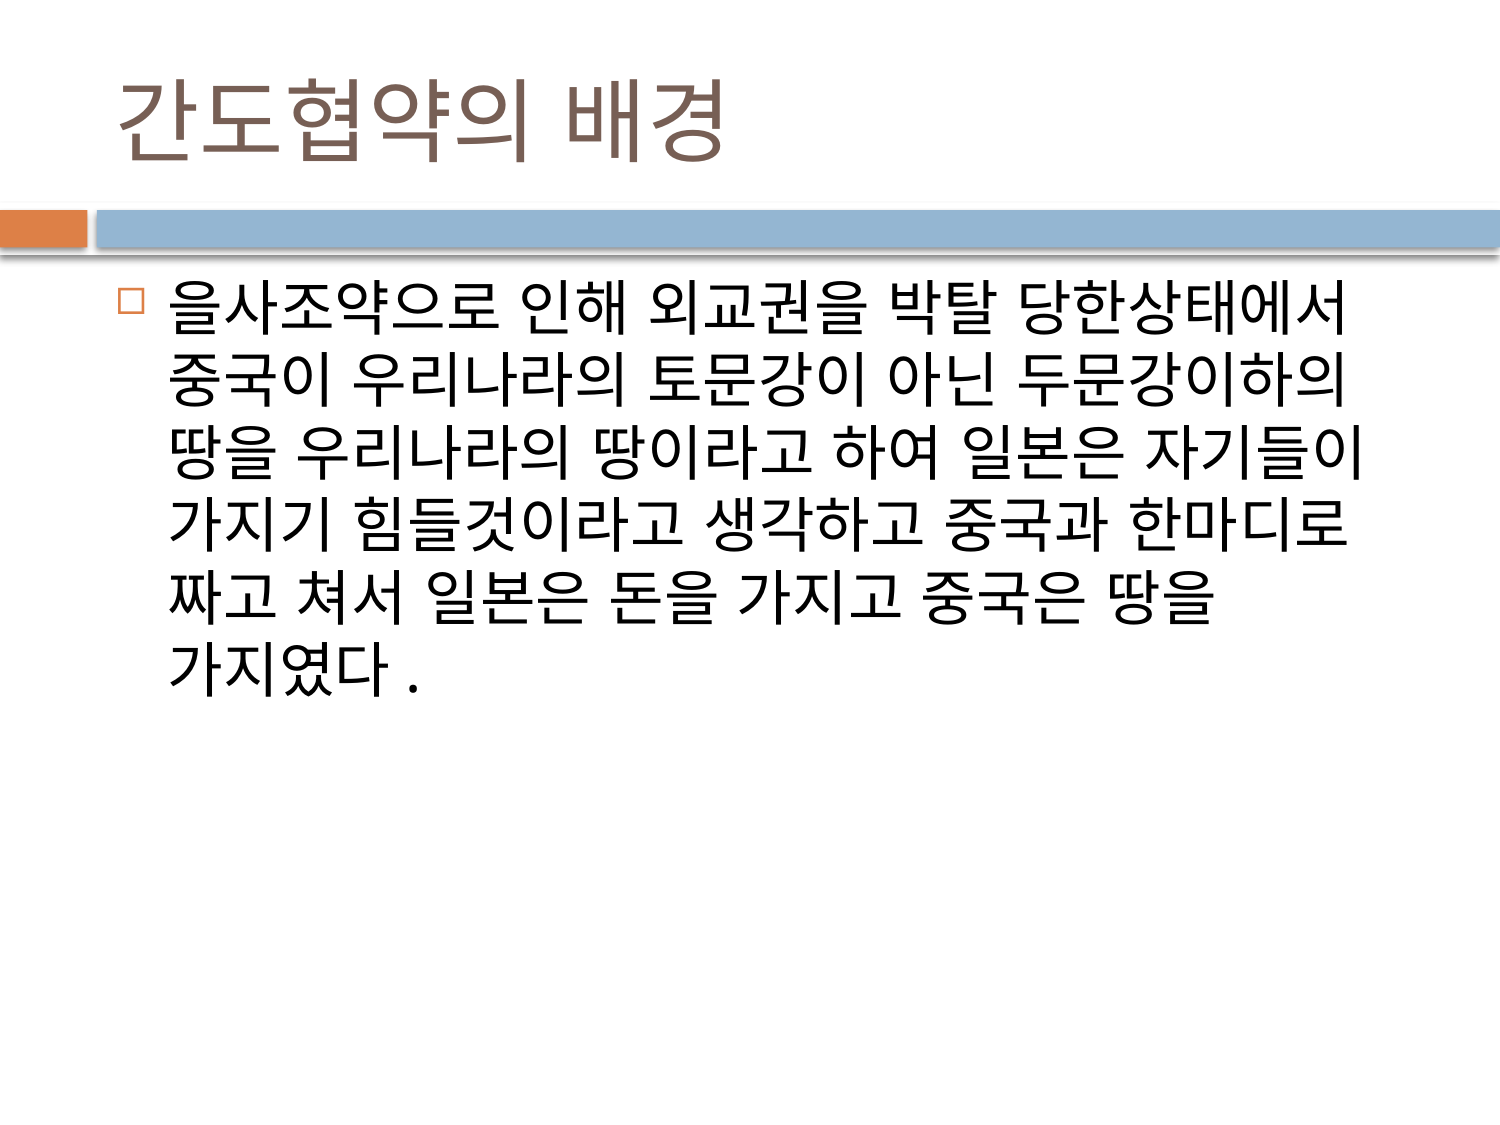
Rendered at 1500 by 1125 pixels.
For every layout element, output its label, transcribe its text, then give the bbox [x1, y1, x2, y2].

title 간도협약의 배경 [100, 37, 1438, 200]
list 을사조약으로 인해 외교권을 박탈 당한상태에서 중국이 우리나라의 토문강이 아닌 두문강이하의 땅을 우리나라의 땅이라고 하여 일본은 자기들이 가지기 힘들것이라고 생각하고 중국과 한마디로 짜고 쳐서 일본은 돈을 가지고 중국은 땅을 가지였다. [100, 262, 1438, 1000]
